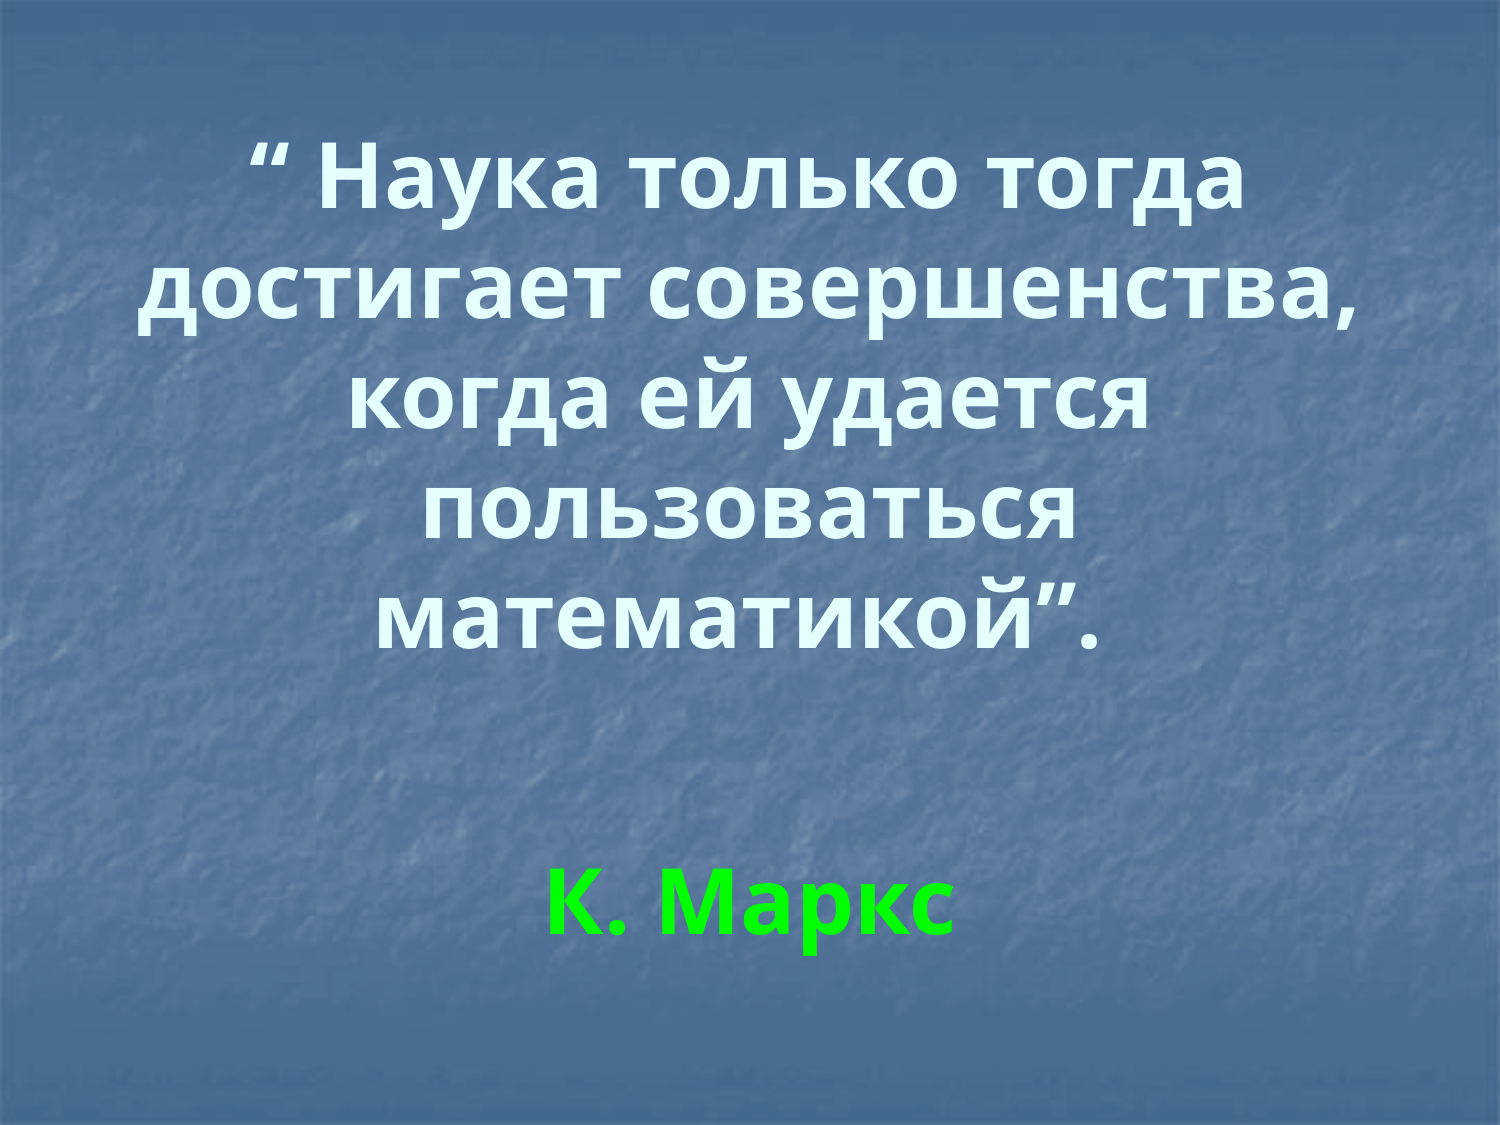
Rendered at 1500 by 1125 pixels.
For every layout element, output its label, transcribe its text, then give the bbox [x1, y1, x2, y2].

title “ Наука только тогда достигает совершенства, когда ей удается пользоваться математикой”. [75, 47, 1425, 834]
list К. Маркс [75, 834, 1425, 1000]
